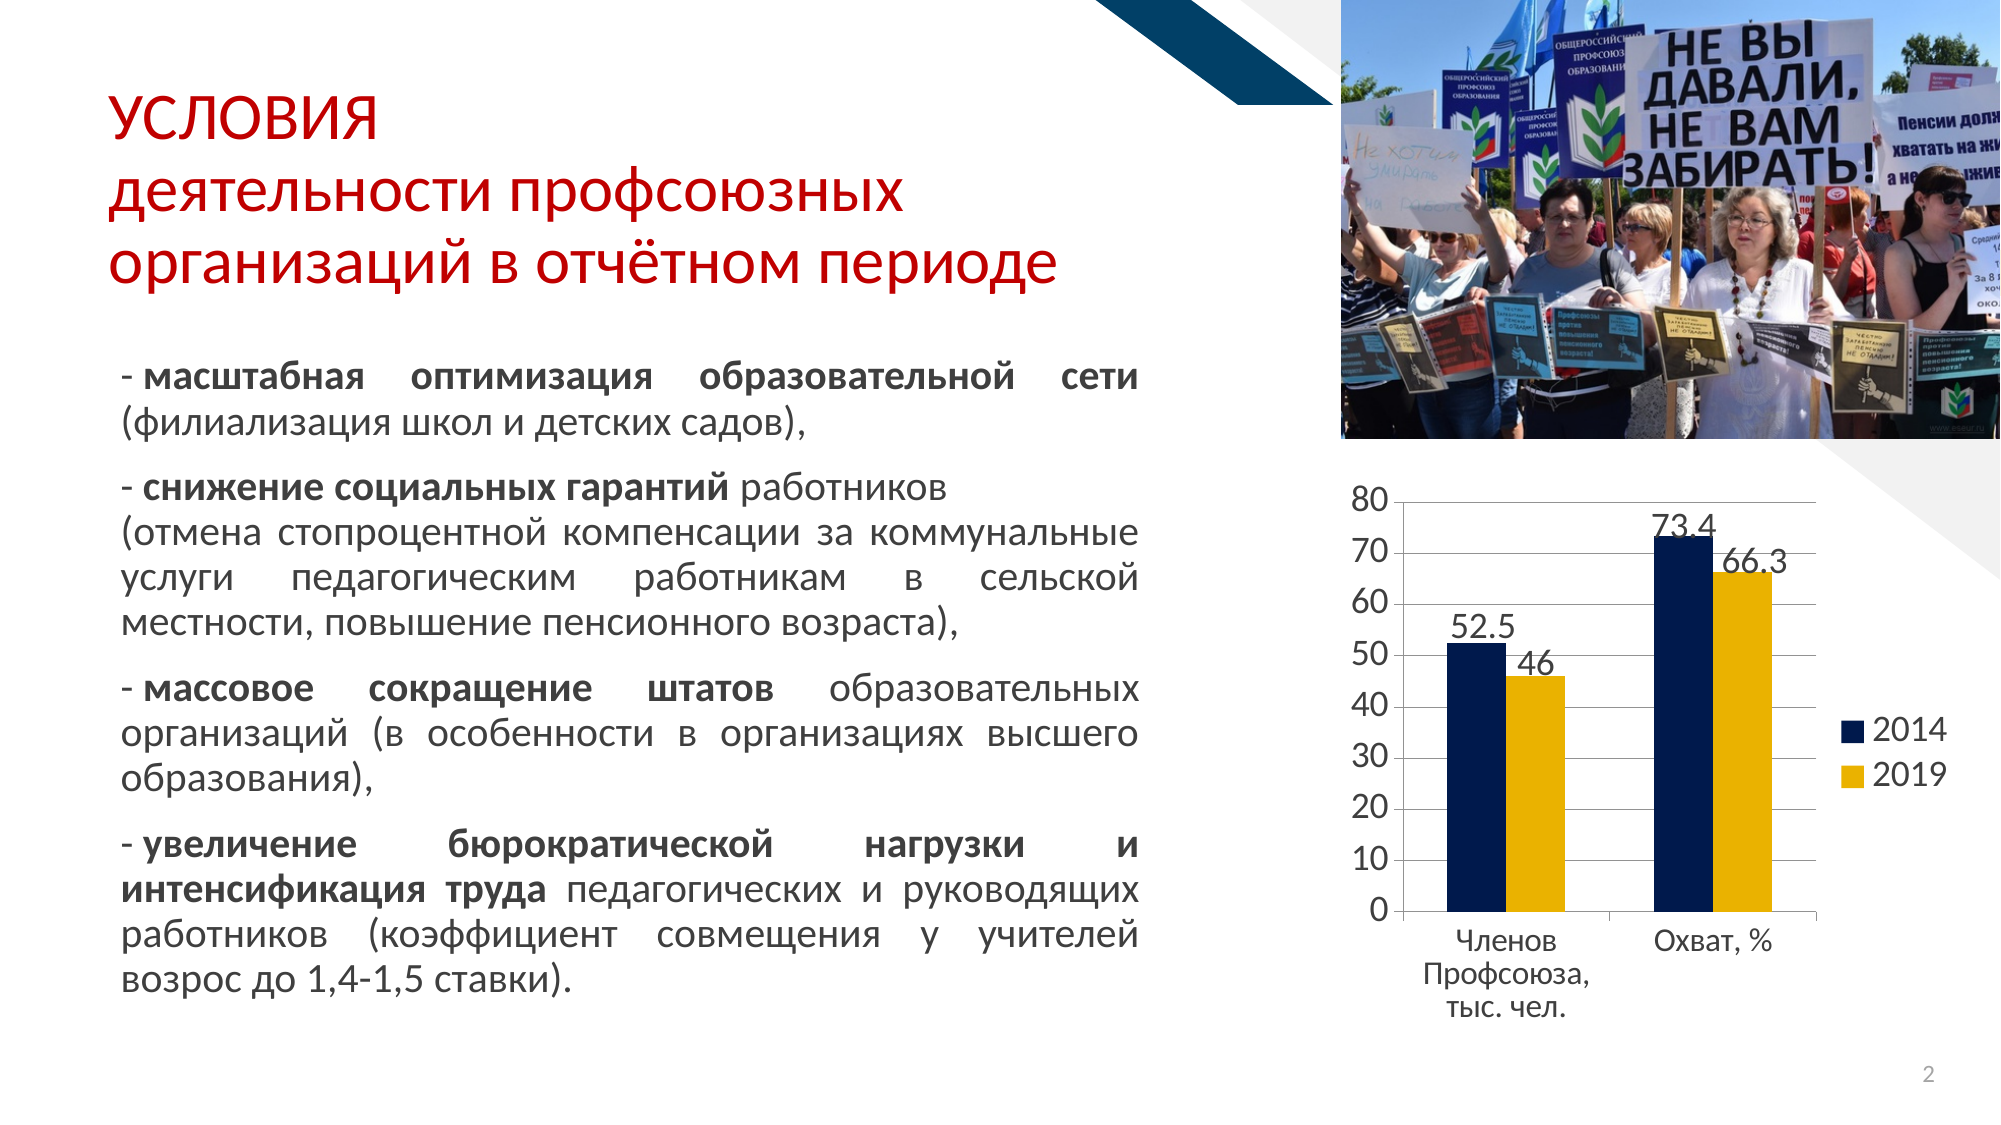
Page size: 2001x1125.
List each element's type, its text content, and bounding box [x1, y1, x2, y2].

picture [1341, 0, 2000, 439]
slide_number 2 [1828, 1042, 1950, 1103]
list - масштабная оптимизация образовательной сети (филиализация школ и детских садов), - снижение социальных гарантий работников (отмена стопроцентной компенсации за коммунальные услуги педагогическим работникам в сельской местности, повышение пенсионного возраста), - массовое сокращение штатов образовательных организаций (в особенности в организациях высшего образования), - увеличение бюрократической нагрузки и интенсификация труда педагогических и руководящих работников (коэффициент совмещения у учителей возрос до 1,4-1,5 ставки). [105, 346, 1155, 1045]
chart [1338, 472, 1972, 1037]
title УСЛОВИЯ деятельности профсоюзных организаций в отчётном периоде [93, 109, 1108, 298]
